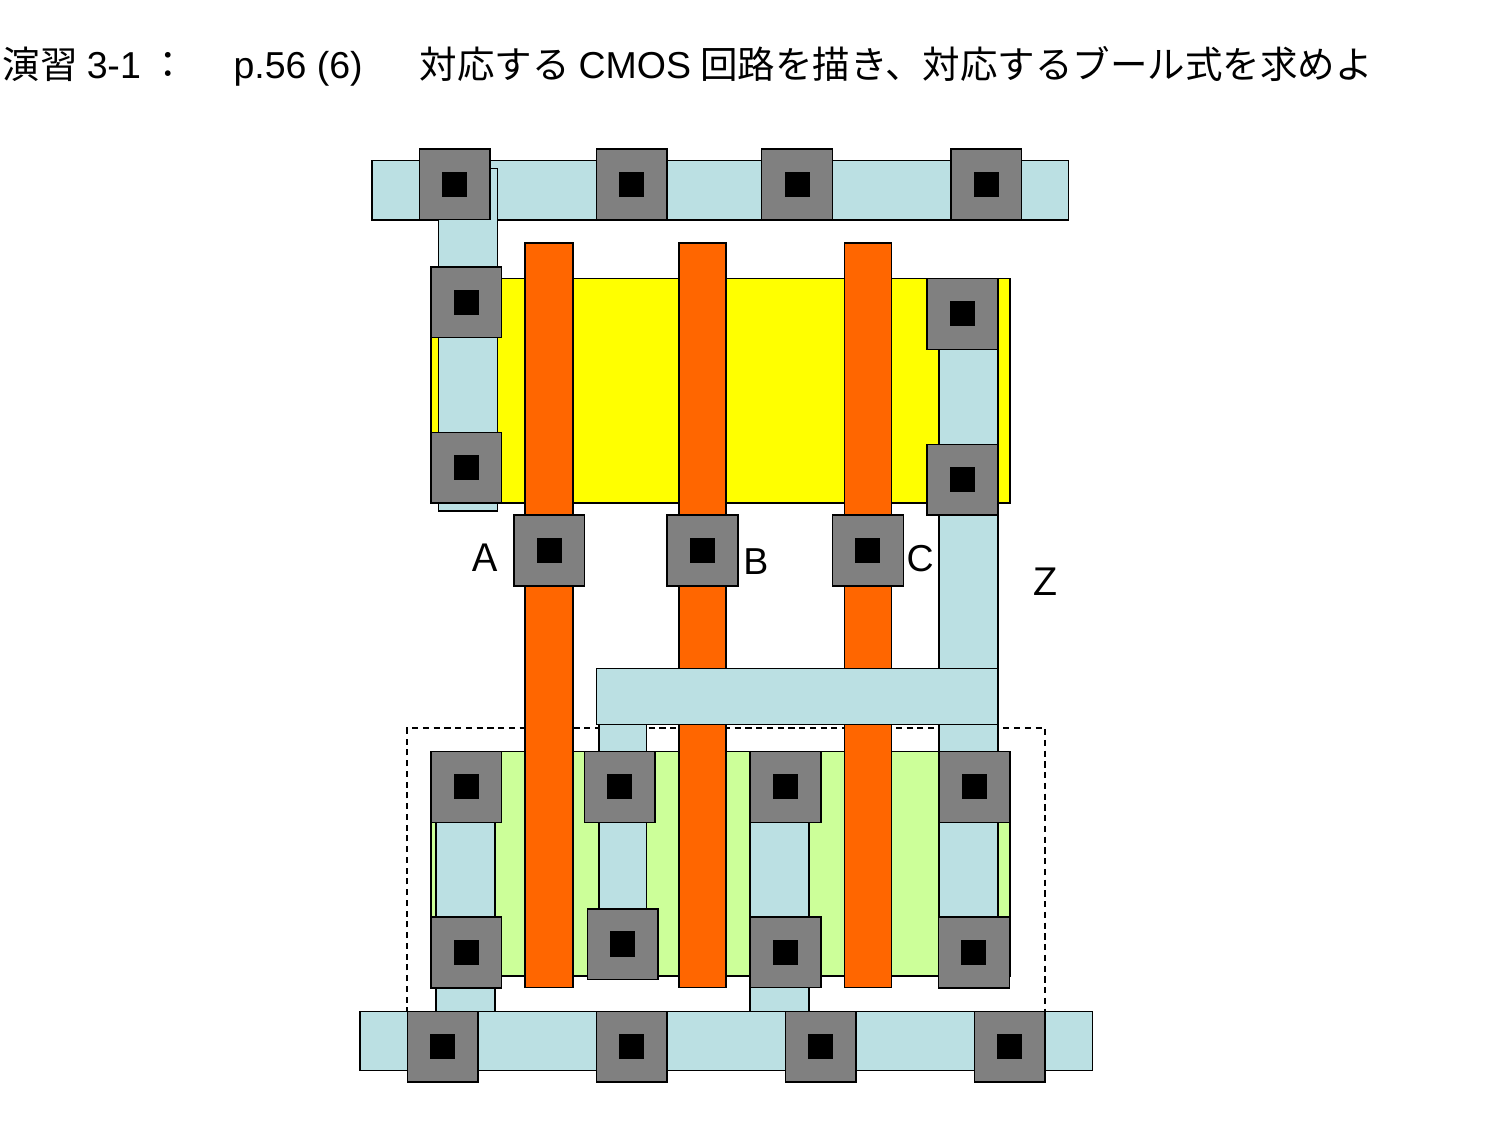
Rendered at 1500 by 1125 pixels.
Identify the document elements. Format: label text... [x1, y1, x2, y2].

text_box [598, 823, 647, 908]
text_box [974, 1011, 1046, 1083]
text_box [833, 160, 950, 220]
text_box [938, 516, 998, 668]
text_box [749, 751, 821, 823]
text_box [761, 148, 833, 220]
text_box [857, 1011, 974, 1071]
text_box [810, 728, 1046, 1011]
text_box [525, 587, 573, 988]
text_box [727, 728, 844, 751]
text_box [727, 278, 844, 504]
text_box [678, 243, 727, 514]
text_box [598, 725, 647, 751]
text_box Ａ [451, 527, 519, 587]
text_box [892, 751, 938, 976]
text_box [495, 751, 525, 976]
text_box [573, 728, 598, 751]
text_box [668, 1011, 785, 1071]
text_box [832, 515, 904, 586]
text_box [573, 278, 678, 504]
text_box [430, 338, 438, 432]
text_box [727, 751, 750, 976]
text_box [430, 432, 502, 504]
text_box [430, 823, 435, 916]
text_box C [891, 527, 949, 587]
text_box [498, 278, 525, 504]
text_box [950, 148, 1022, 220]
text_box [371, 160, 419, 220]
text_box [430, 266, 502, 338]
text_box [678, 587, 727, 668]
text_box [938, 917, 1010, 988]
text_box [998, 278, 1010, 504]
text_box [667, 515, 738, 586]
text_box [749, 916, 821, 988]
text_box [927, 444, 998, 516]
text_box [479, 1011, 596, 1071]
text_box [430, 917, 502, 988]
text_box [938, 823, 998, 916]
text_box [647, 751, 678, 976]
text_box [844, 243, 892, 514]
text_box [596, 668, 999, 725]
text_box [587, 908, 659, 980]
text_box [438, 504, 498, 512]
text_box [525, 243, 573, 514]
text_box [584, 751, 656, 823]
text_box [491, 160, 596, 220]
text_box Ｚ [1012, 550, 1080, 611]
text_box [750, 823, 810, 916]
text_box [844, 725, 892, 988]
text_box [596, 1011, 668, 1083]
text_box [785, 1011, 857, 1083]
text_box [810, 751, 844, 976]
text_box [419, 148, 491, 220]
text_box [438, 168, 498, 266]
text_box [939, 751, 1010, 823]
text_box B [728, 529, 784, 590]
text_box [438, 338, 498, 432]
text_box [998, 823, 1010, 916]
text_box [678, 725, 727, 988]
text_box [938, 725, 998, 751]
text_box [1046, 1011, 1093, 1071]
text_box [407, 728, 525, 1011]
text_box [573, 751, 598, 976]
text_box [927, 278, 998, 350]
text_box [938, 350, 998, 444]
text_box [647, 728, 678, 751]
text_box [513, 515, 585, 586]
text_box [430, 751, 502, 823]
text_box [495, 976, 750, 1011]
text_box [750, 988, 810, 1011]
text_box [844, 587, 892, 668]
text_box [596, 148, 668, 220]
text_box [668, 160, 761, 220]
text_box [435, 989, 495, 1011]
text_box [360, 1011, 407, 1071]
text_box [435, 823, 495, 916]
text_box [892, 278, 938, 504]
text_box [1022, 160, 1069, 220]
text_box 演習3-1： p.56 (6) 対応するCMOS回路を描き、対応するブール式を求めよ [0, 34, 1388, 94]
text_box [407, 1011, 479, 1083]
